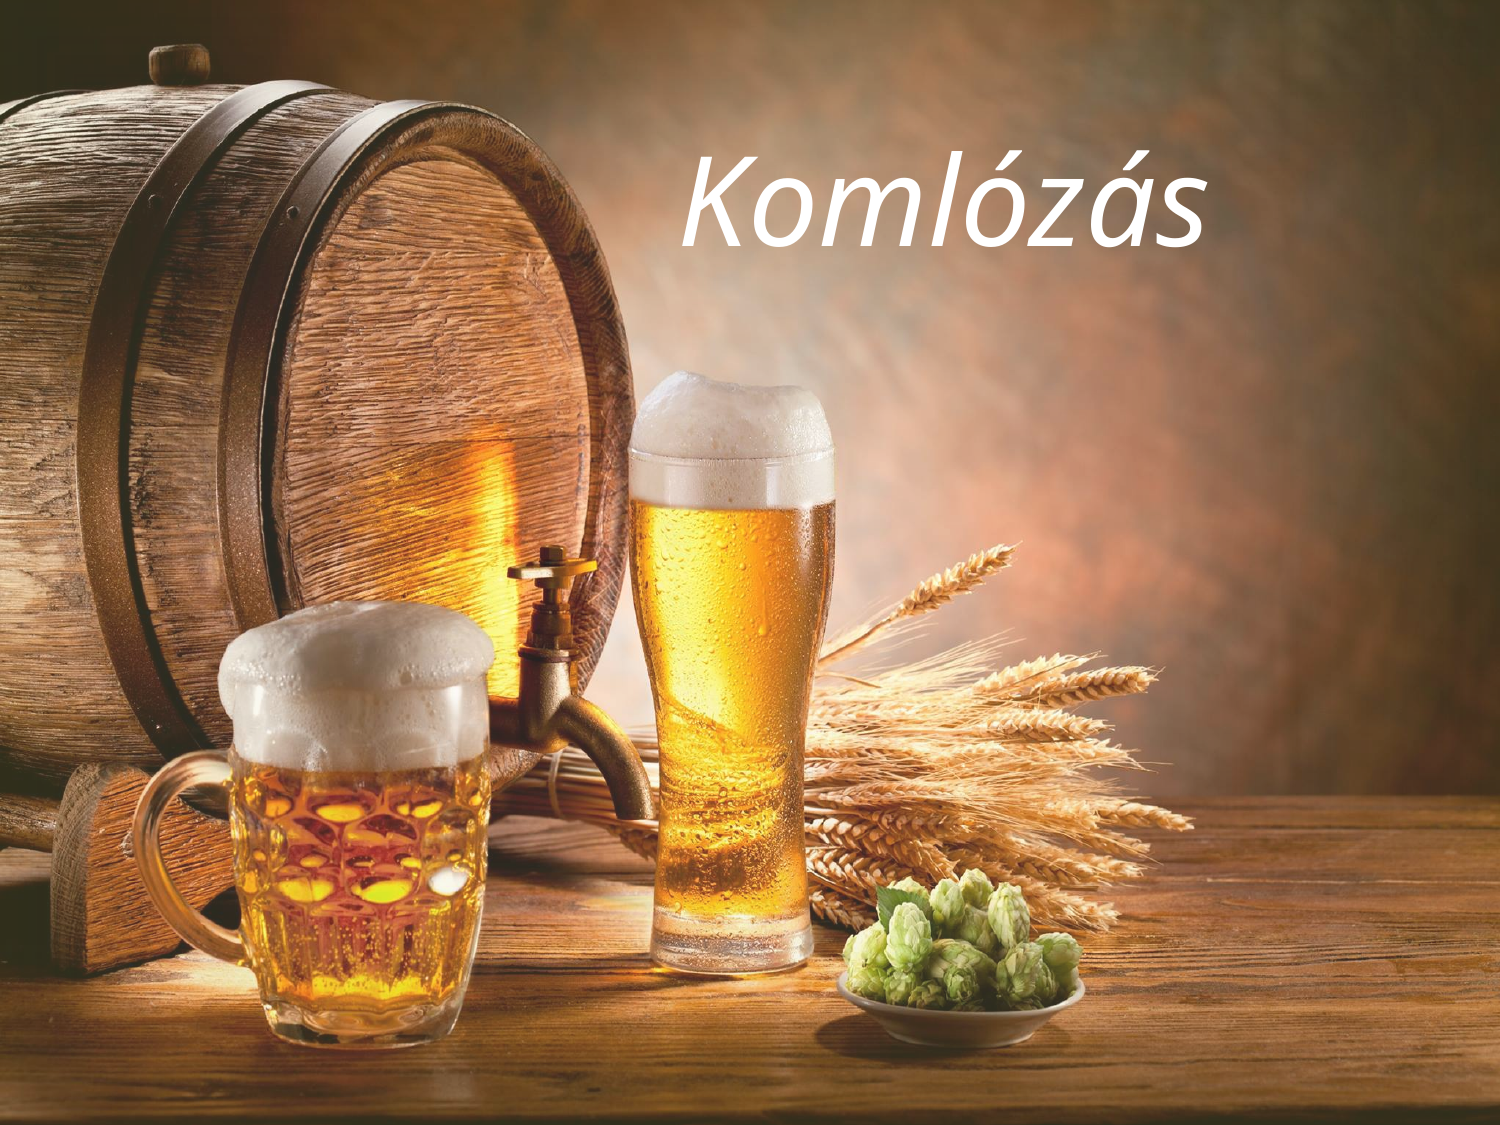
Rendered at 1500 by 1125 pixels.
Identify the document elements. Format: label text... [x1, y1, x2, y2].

title Komlózás [388, 54, 1500, 339]
